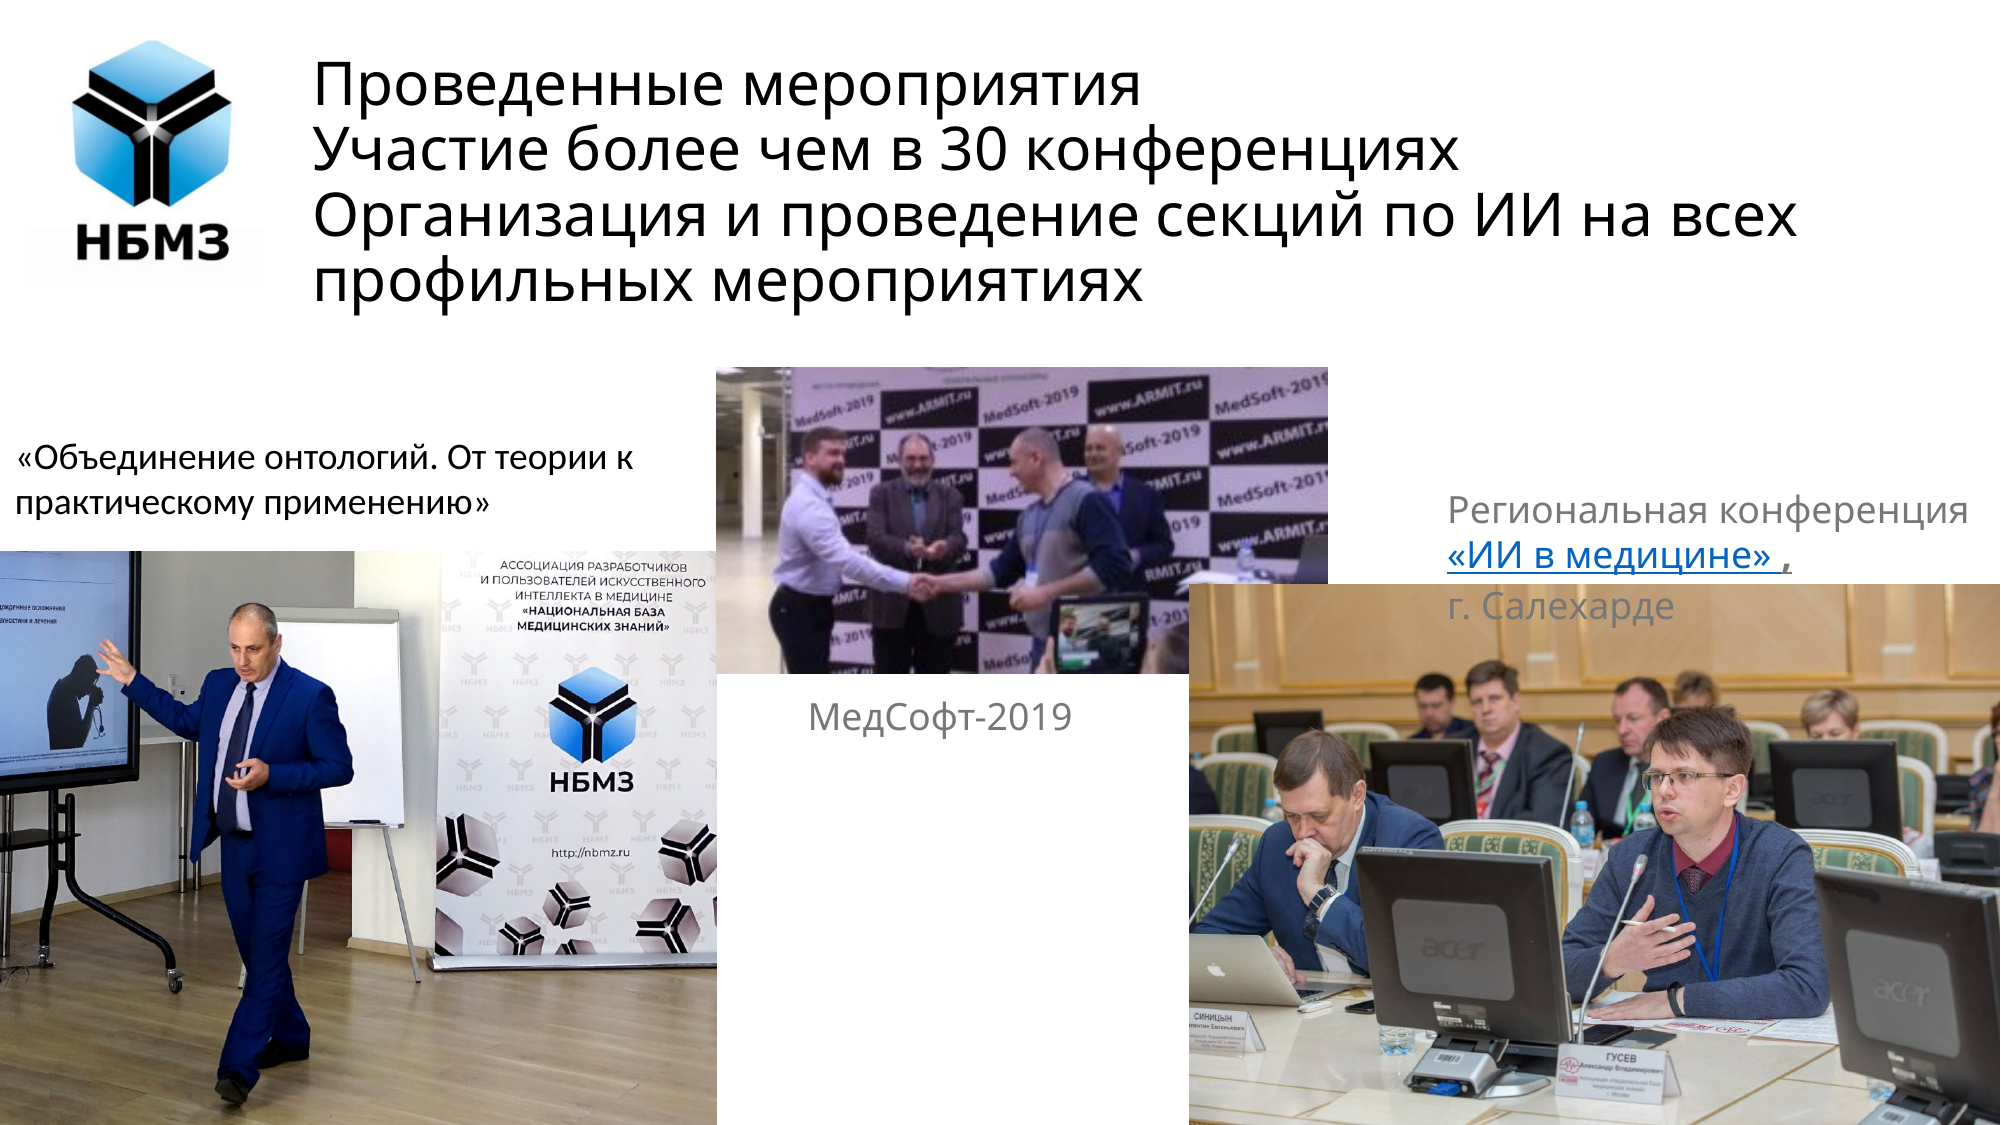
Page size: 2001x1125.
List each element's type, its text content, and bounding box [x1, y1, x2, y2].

text_box МедСофт-2019 [792, 685, 1108, 746]
text_box «Объединение онтологий. От теории к практическому применению» [0, 424, 678, 530]
picture [0, 367, 2000, 1125]
picture [0, 0, 298, 304]
title Проведенные мероприятия Участие более чем в 30 конференциях Организация и проведение секций по ИИ на всех профильных мероприятиях [297, 43, 2000, 325]
text_box Региональная конференция «ИИ в медицине» , г. Салехарде [1432, 478, 2000, 584]
